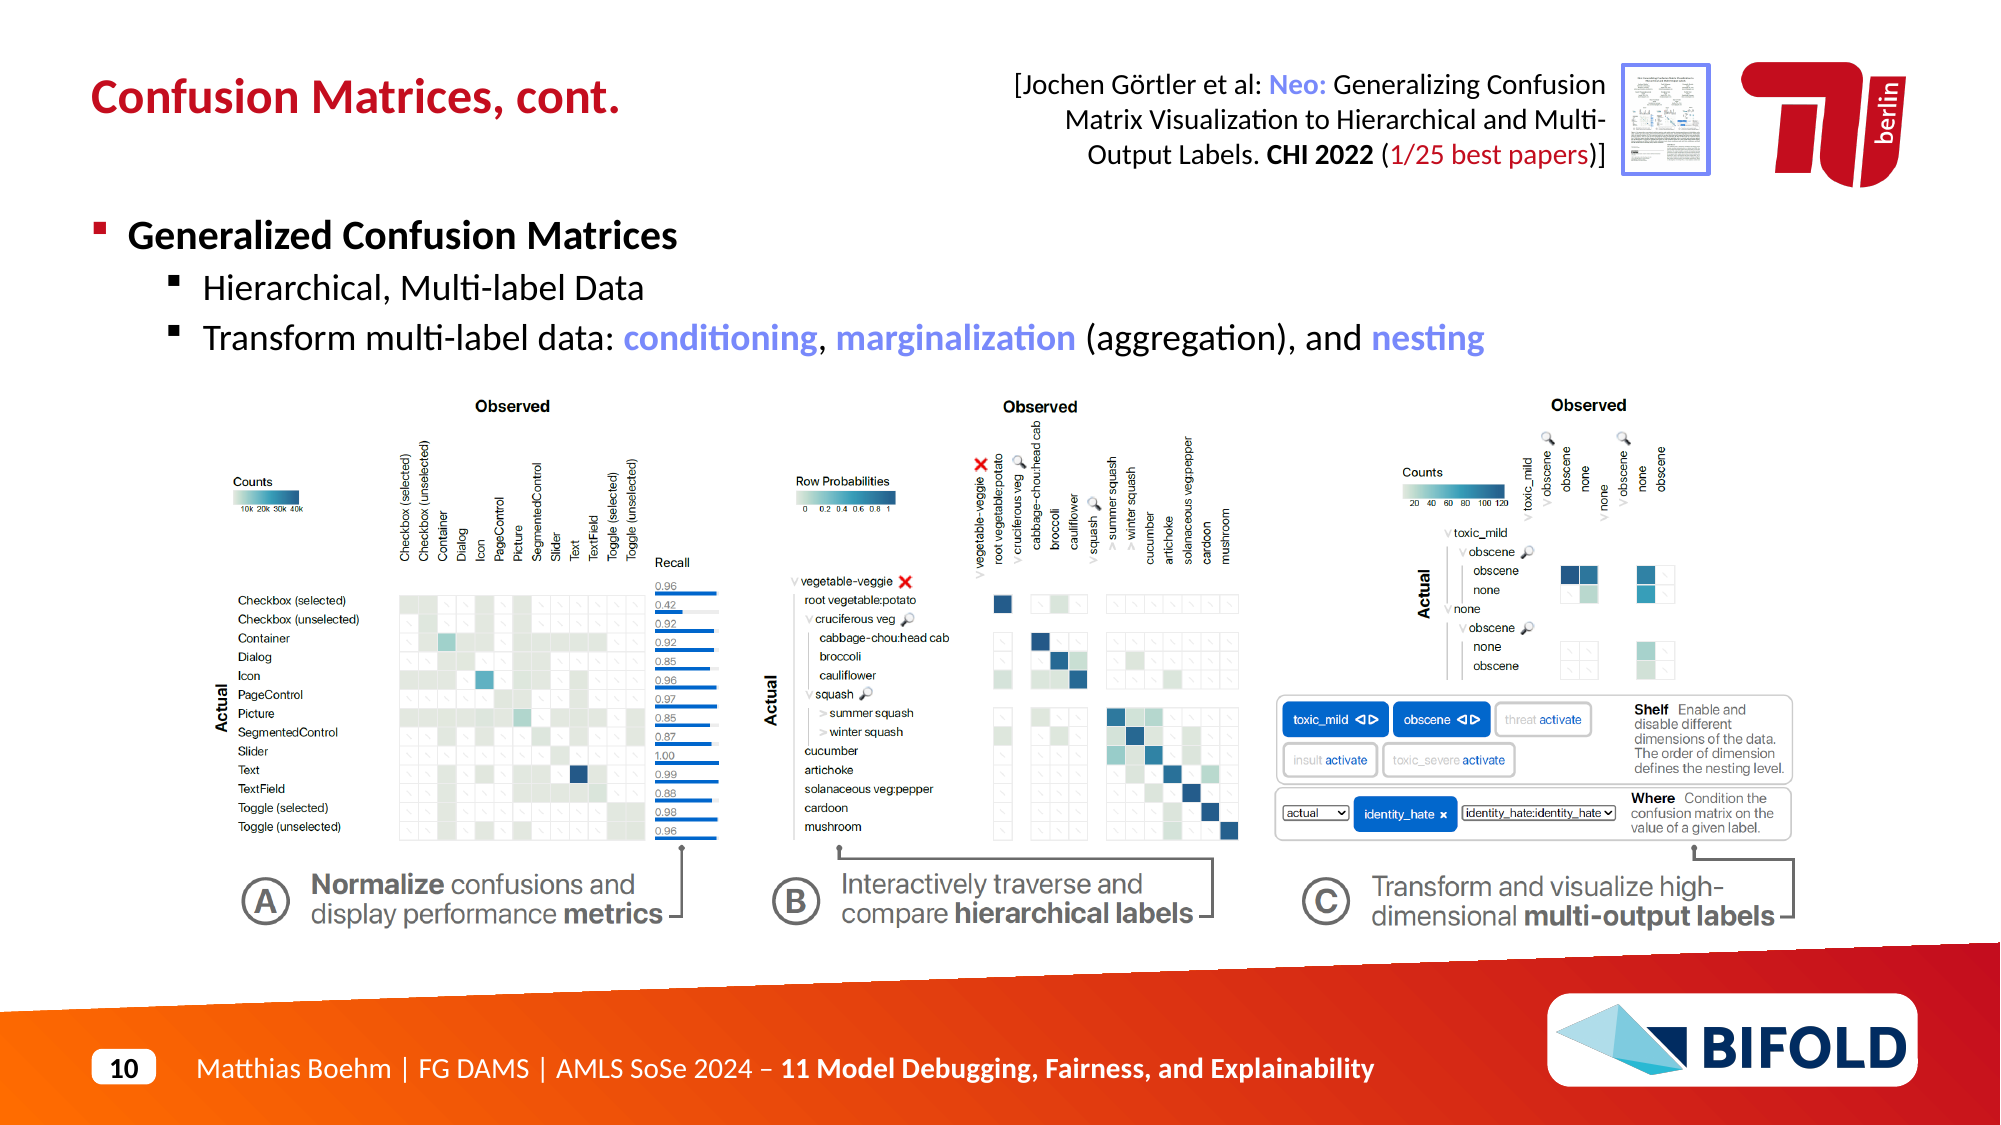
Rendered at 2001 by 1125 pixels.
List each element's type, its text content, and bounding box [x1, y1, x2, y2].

picture [204, 390, 1805, 938]
picture [1556, 1004, 1906, 1075]
picture [1624, 66, 1707, 172]
text_box [Jochen Görtler et al: Neo: Generalizing Confusion Matrix Visualization to Hierarchical and Multi-Output Labels. CHI 2022 (1/25 best papers)] [984, 58, 1607, 178]
picture [1741, 62, 1906, 188]
list Generalized Confusion Matrices Hierarchical, Multi-label Data Transform multi-label data: conditioning, marginalization (aggregation), and nesting [90, 208, 1908, 948]
list Confusion Matrices, cont. [91, 65, 1455, 183]
